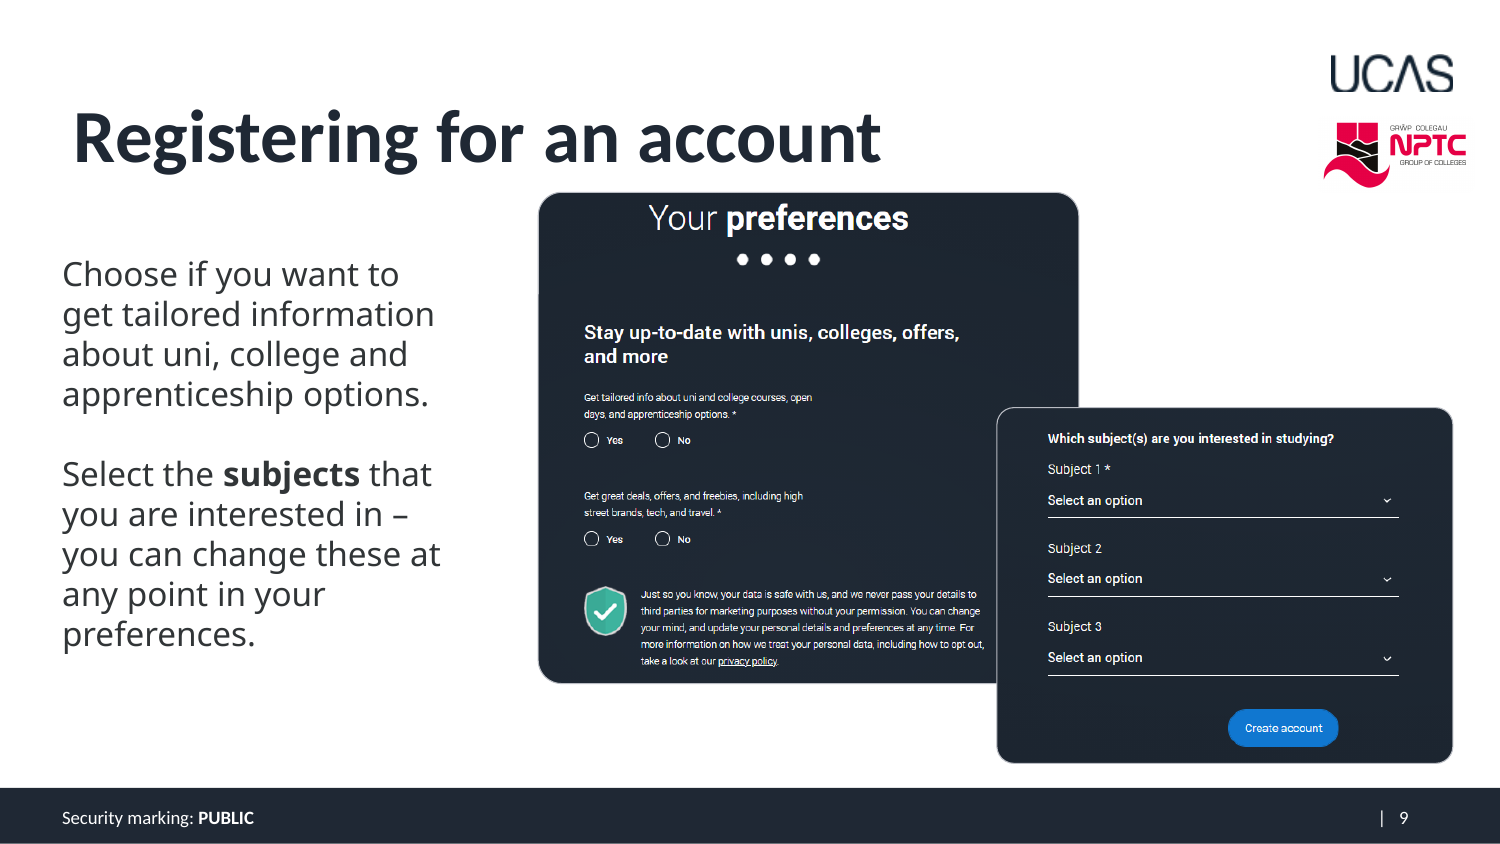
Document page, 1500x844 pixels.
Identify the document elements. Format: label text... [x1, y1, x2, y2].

picture [1318, 116, 1475, 193]
footer Security marking: PUBLIC [47, 798, 783, 836]
slide_number | 9 [1362, 798, 1453, 836]
picture [538, 192, 1453, 764]
text_box Registering for an account [58, 80, 1209, 186]
text_box Choose if you want to get tailored information about uni, college and apprenticeship options. Select the subjects that you are interested in – you can change these at any point in your preferences. [47, 246, 464, 701]
